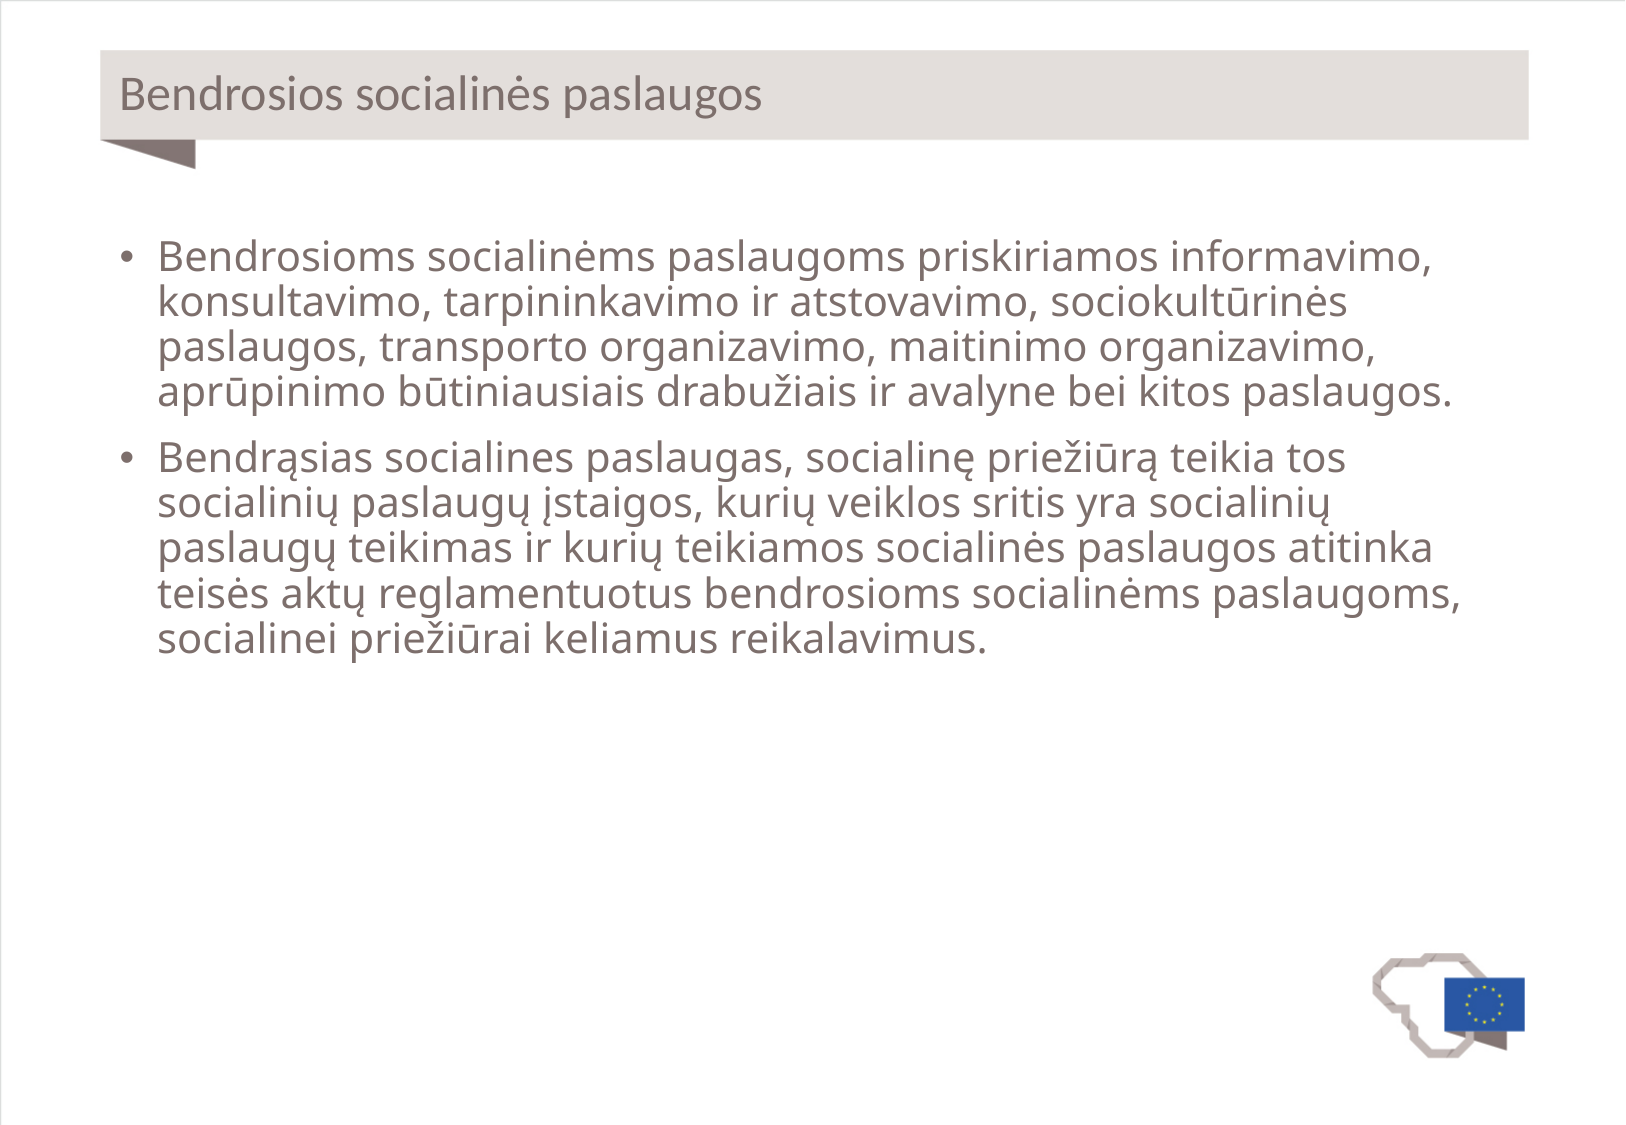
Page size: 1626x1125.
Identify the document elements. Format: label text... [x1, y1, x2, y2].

list Bendrosioms socialinėms paslaugoms priskiriamos informavimo, konsultavimo, tarpininkavimo ir atstovavimo, sociokultūrinės paslaugos, transporto organizavimo, maitinimo organizavimo, aprūpinimo būtiniausiais drabužiais ir avalyne bei kitos paslaugos. Bendrąsias socialines paslaugas, socialinę priežiūrą teikia tos socialinių paslaugų įstaigos, kurių veiklos sritis yra socialinių paslaugų teikimas ir kurių teikiamos socialinės paslaugos atitinka teisės aktų reglamentuotus bendrosioms socialinėms paslaugoms, socialinei priežiūrai keliamus reikalavimus. [104, 228, 1529, 870]
picture [0, 0, 1626, 1125]
title Bendrosios socialinės paslaugos [104, 55, 1489, 134]
